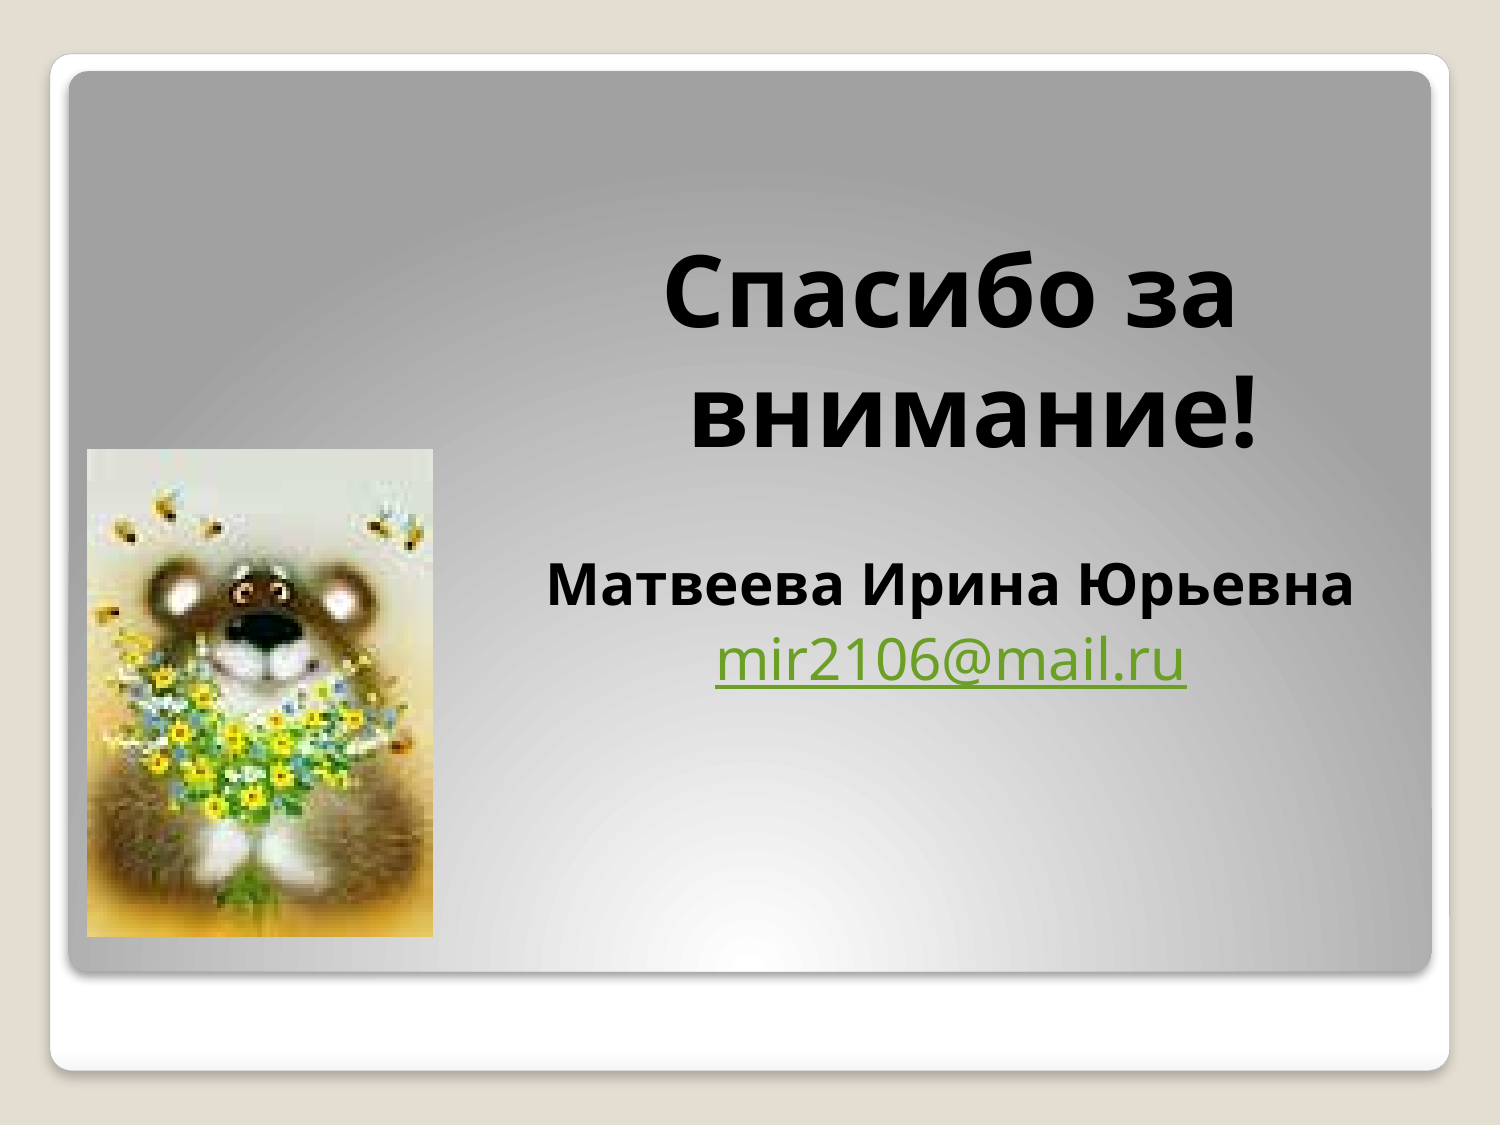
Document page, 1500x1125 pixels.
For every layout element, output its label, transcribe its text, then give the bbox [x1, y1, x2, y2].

picture [87, 449, 433, 937]
list Спасибо за внимание! Матвеева Ирина Юрьевна mir2106@mail.ru [462, 86, 1426, 1038]
